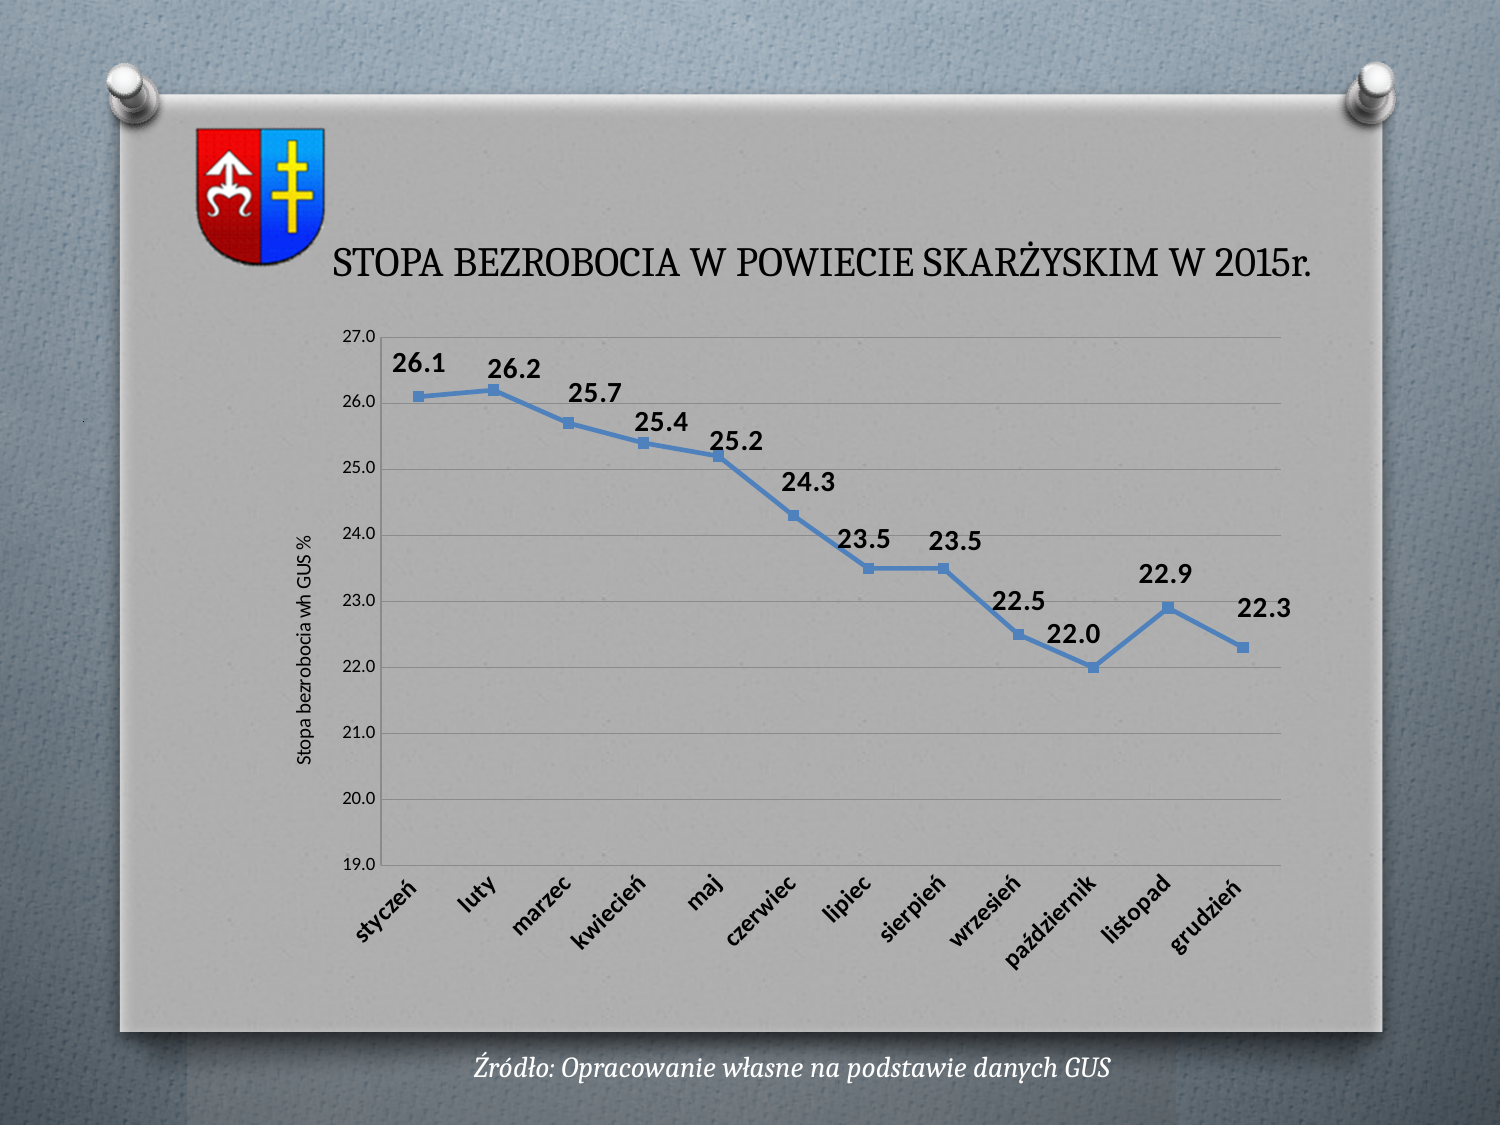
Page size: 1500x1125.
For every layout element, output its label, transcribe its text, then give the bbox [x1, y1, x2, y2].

picture [1317, 35, 1439, 156]
title STOPA BEZROBOCIA W POWIECIE SKARŻYSKIM W 2015r. [289, 160, 1365, 359]
picture [75, 29, 198, 153]
picture [182, 125, 337, 275]
text_box Źródło: Opracowanie własne na podstawie danych GUS [459, 1040, 1126, 1091]
chart [83, 314, 1302, 988]
